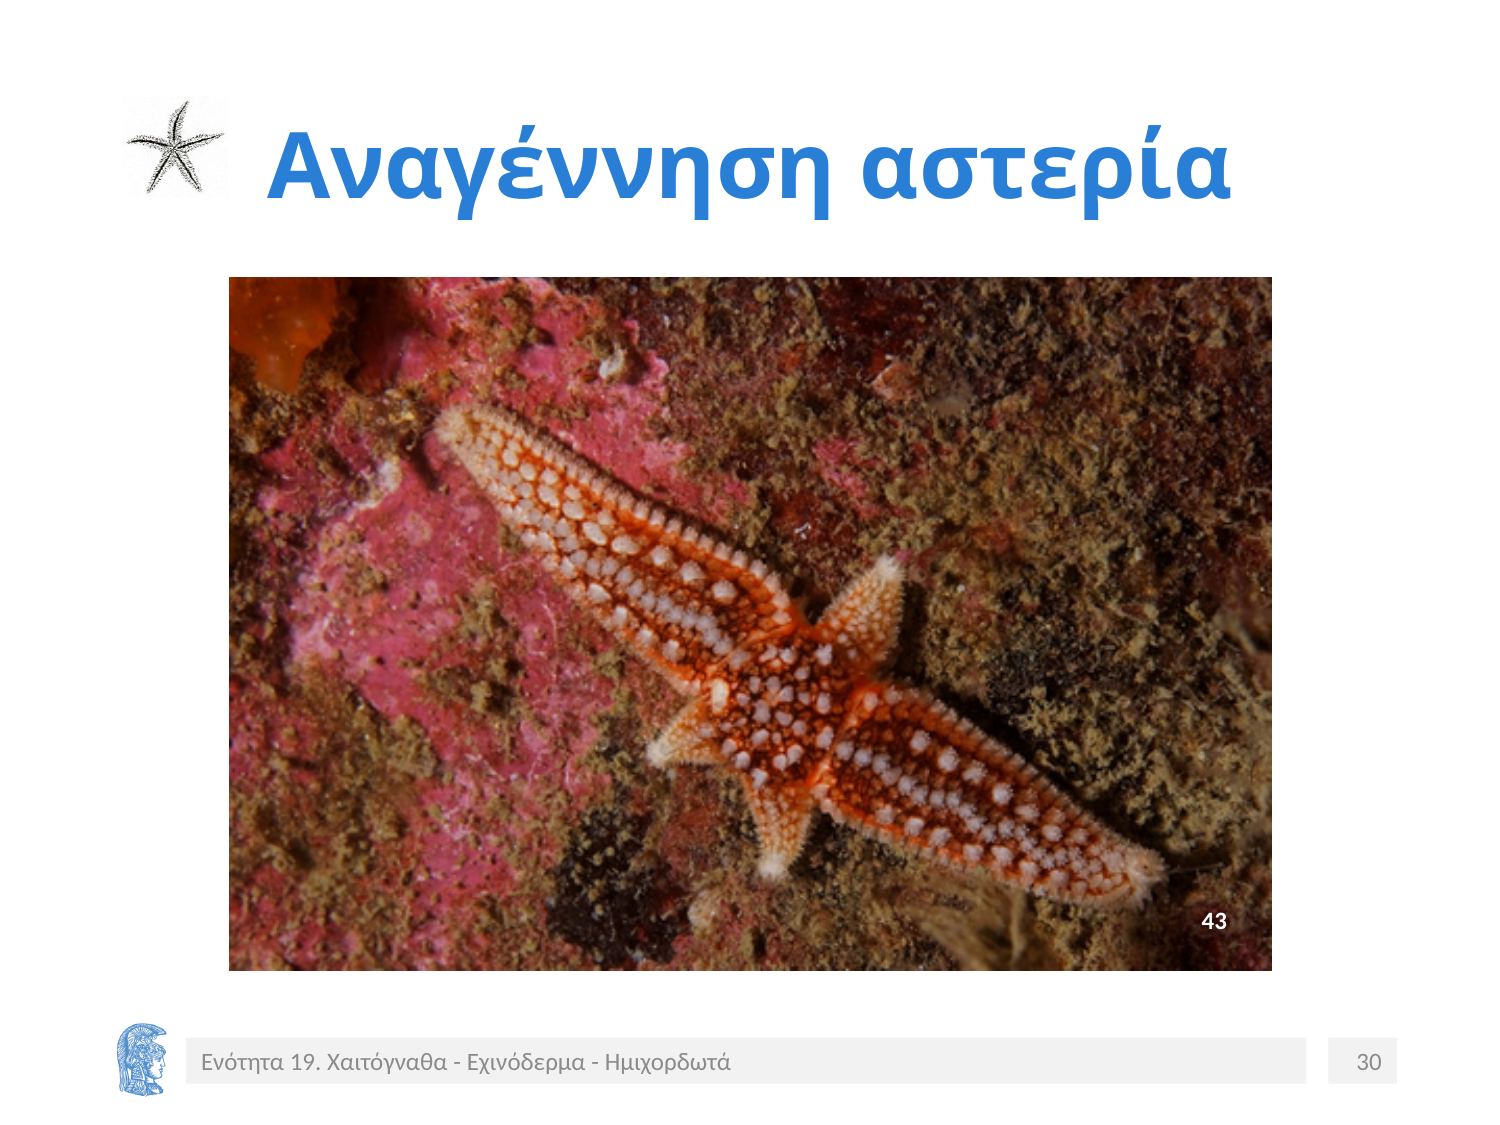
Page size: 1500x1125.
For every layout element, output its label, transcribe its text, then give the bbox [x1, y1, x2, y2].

picture [113, 1022, 176, 1099]
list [229, 277, 1272, 972]
title Αναγέννηση αστερία [103, 59, 1397, 278]
footer Ενότητα 19. Χαιτόγναθα - Εχινόδερμα - Ημιχορδωτά [186, 1037, 1307, 1084]
slide_number 30 [1328, 1037, 1397, 1084]
